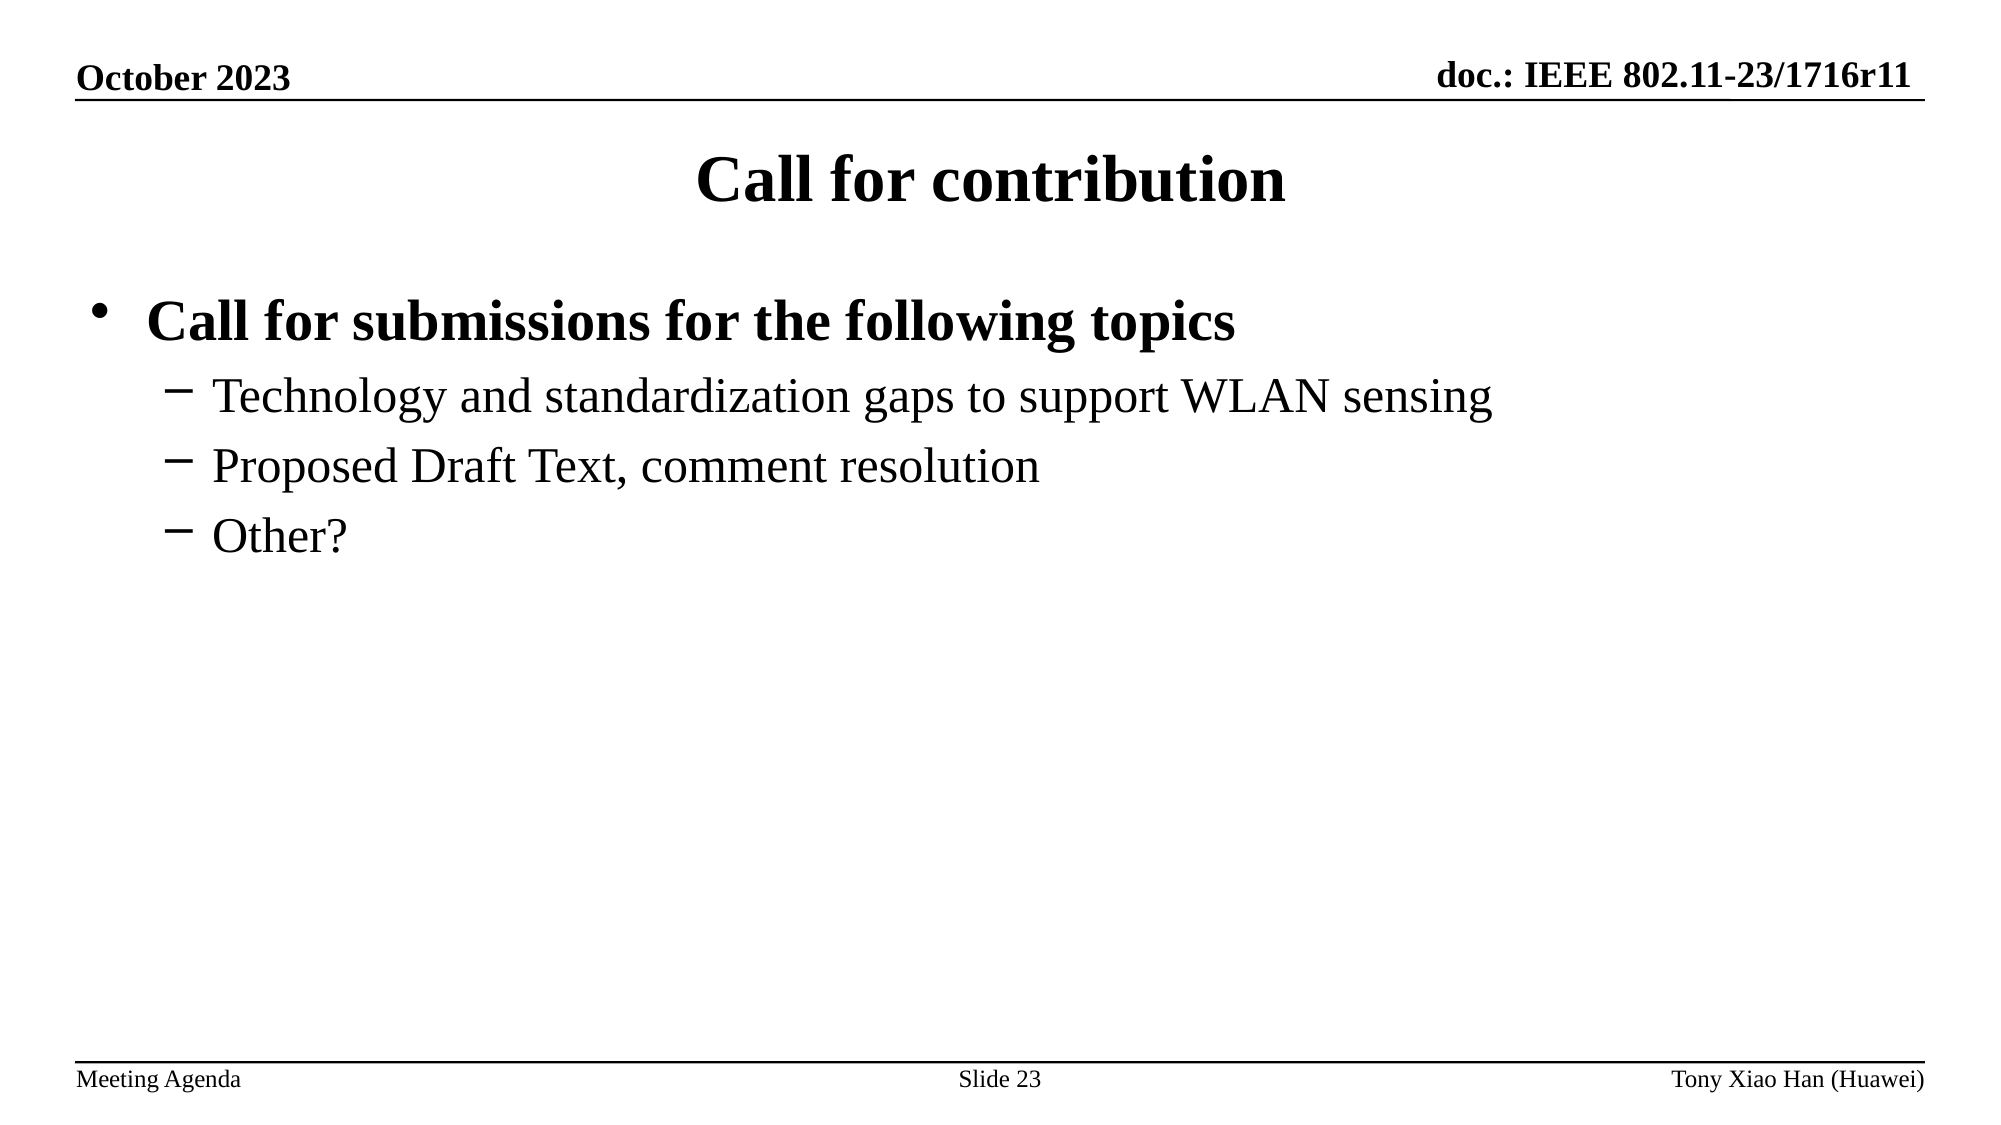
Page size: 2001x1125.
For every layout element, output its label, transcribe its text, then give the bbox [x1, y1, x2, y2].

text_box Call for contribution [362, 87, 1638, 263]
text_box Call for submissions for the following topics Technology and standardization gaps to support WLAN sensing Proposed Draft Text, comment resolution Other? [75, 275, 1925, 1050]
